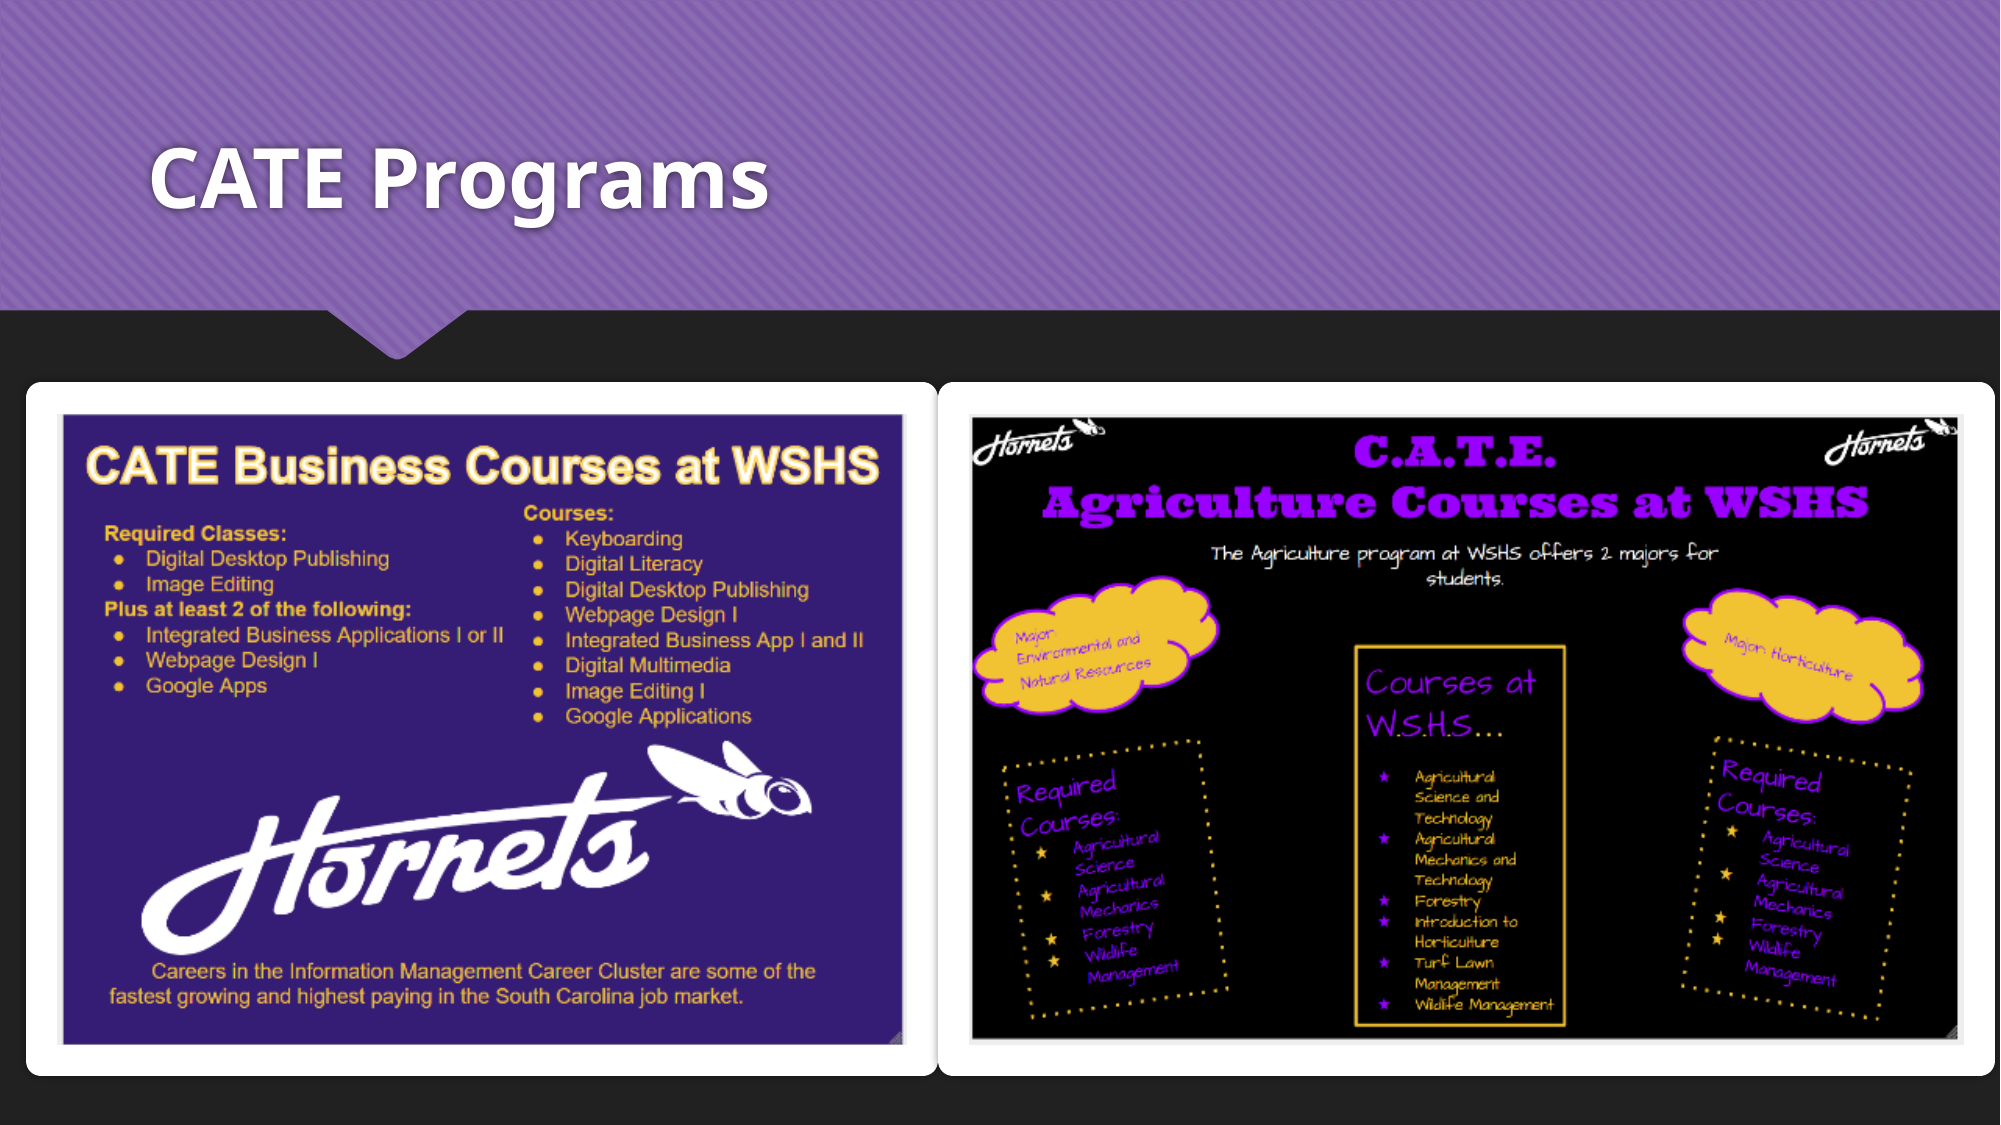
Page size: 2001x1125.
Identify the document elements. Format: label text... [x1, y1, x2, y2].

picture [968, 413, 1964, 1046]
picture [56, 413, 908, 1046]
title CATE Programs [132, 73, 1868, 233]
